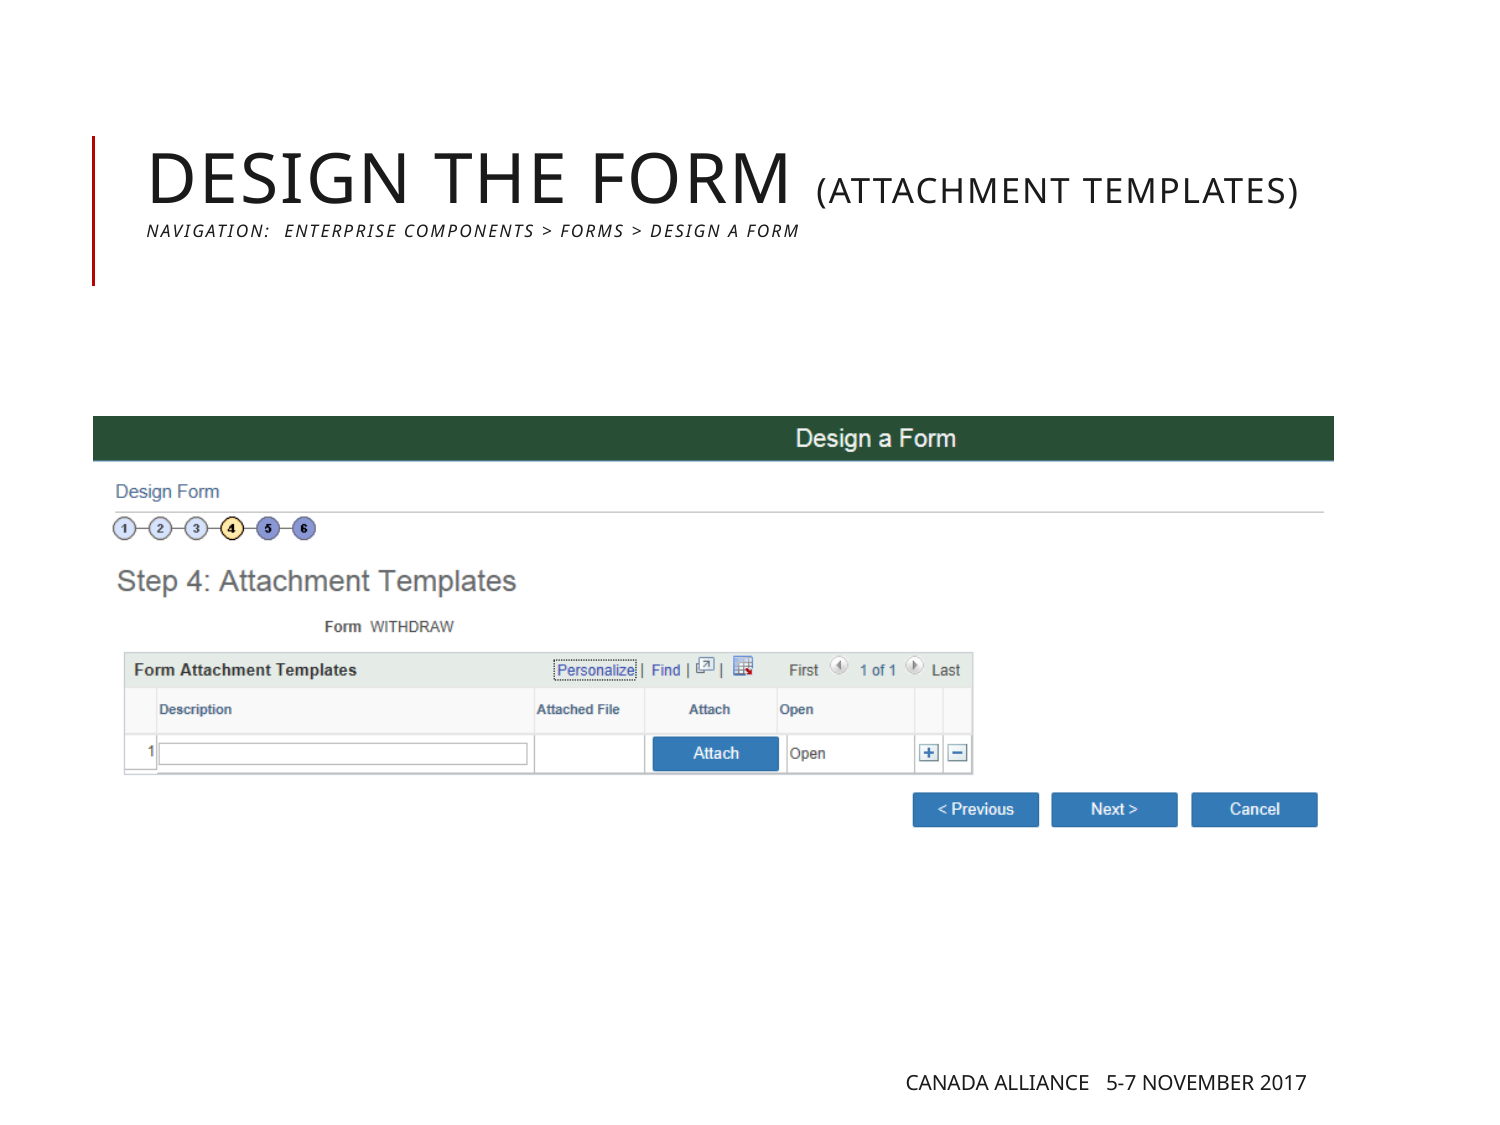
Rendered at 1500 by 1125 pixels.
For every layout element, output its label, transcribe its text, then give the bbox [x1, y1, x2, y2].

picture [93, 416, 1334, 841]
title design the form (Attachment templates) Navigation: Enterprise Components > Forms > Design A Form [131, 139, 1328, 338]
footer Canada Alliance 5-7 November 2017 [595, 1061, 1322, 1107]
